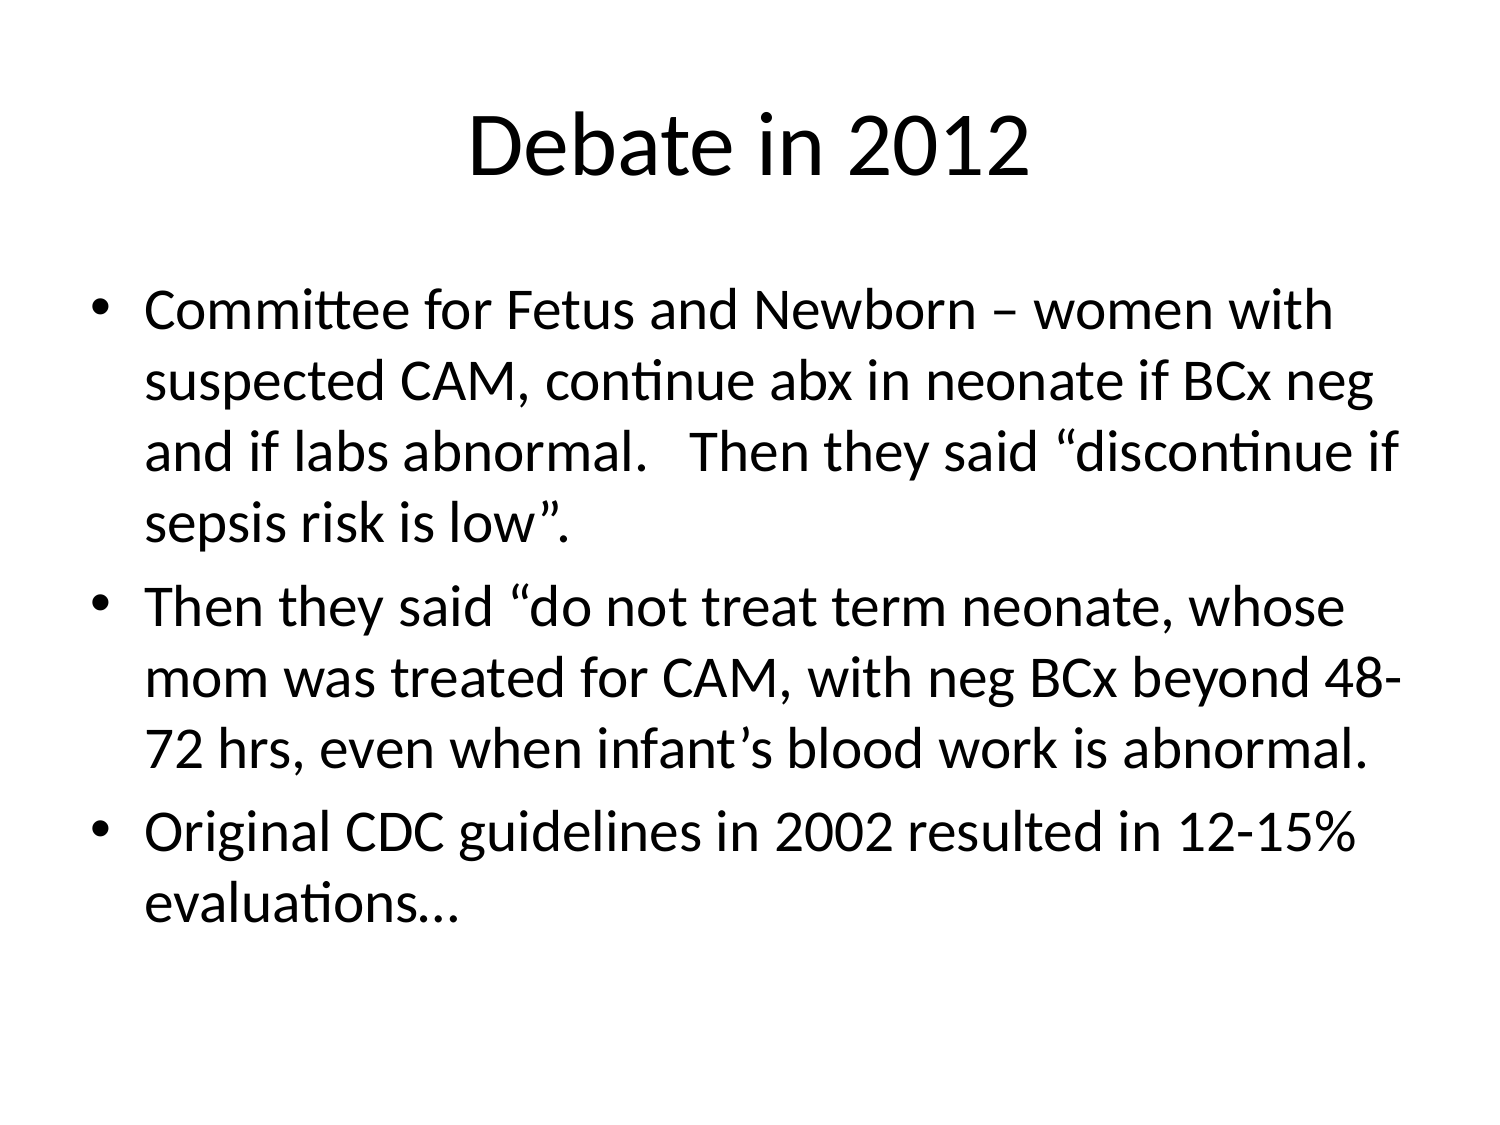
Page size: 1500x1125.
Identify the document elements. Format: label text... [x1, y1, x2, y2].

list Committee for Fetus and Newborn – women with suspected CAM, continue abx in neonate if BCx neg and if labs abnormal. Then they said “discontinue if sepsis risk is low”. Then they said “do not treat term neonate, whose mom was treated for CAM, with neg BCx beyond 48-72 hrs, even when infant’s blood work is abnormal. Original CDC guidelines in 2002 resulted in 12-15% evaluations… [75, 262, 1425, 1005]
title Debate in 2012 [75, 45, 1425, 233]
